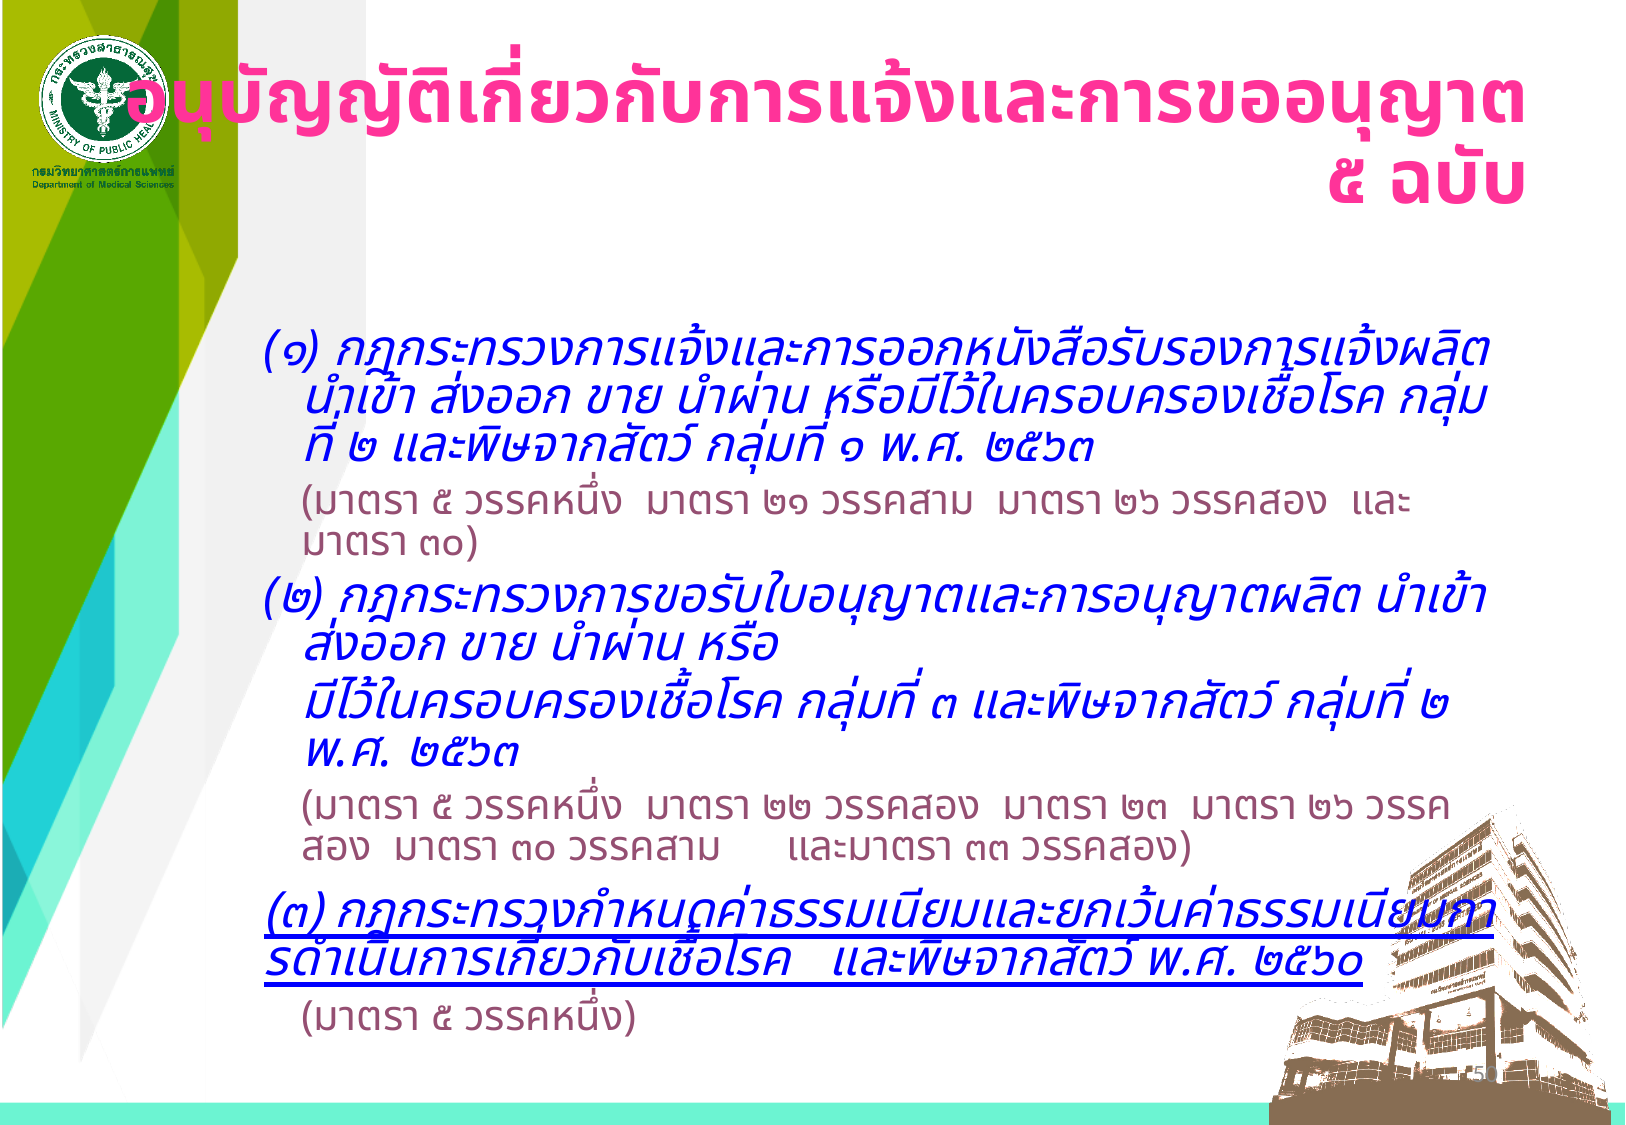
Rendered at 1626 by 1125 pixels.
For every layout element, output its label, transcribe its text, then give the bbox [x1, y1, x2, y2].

picture [0, 0, 366, 1102]
title อนุบัญญัติเกี่ยวกับการแจ้งและการขออนุญาต ๕ ฉบับ [81, 45, 1544, 233]
list (๑) กฎกระทรวงการแจ้งและการออกหนังสือรับรองการแจ้งผลิต นำเข้า ส่งออก ขาย นำผ่าน หรือมีไว้ในครอบครองเชื้อโรค กลุ่มที่ ๒ และพิษจากสัตว์ กลุ่มที่ ๑ พ.ศ. ๒๕๖๓ (มาตรา ๕ วรรคหนึ่ง มาตรา ๒๑ วรรคสาม มาตรา ๒๖ วรรคสอง และมาตรา ๓๐) (๒) กฎกระทรวงการขอรับใบอนุญาตและการอนุญาตผลิต นำเข้า ส่งออก ขาย นำผ่าน หรือ มีไว้ในครอบครองเชื้อโรค กลุ่มที่ ๓ และพิษจากสัตว์ กลุ่มที่ ๒ พ.ศ. ๒๕๖๓ (มาตรา ๕ วรรคหนึ่ง มาตรา ๒๒ วรรคสอง มาตรา ๒๓ มาตรา ๒๖ วรรคสอง มาตรา ๓๐ วรรคสาม และมาตรา ๓๓ วรรคสอง) (๓) กฎกระทรวงกำหนดค่าธรรมเนียมและยกเว้นค่าธรรมเนียมการดำเนินการเกี่ยวกับเชื้อโรค และพิษจากสัตว์ พ.ศ. ๒๕๖๐ (มาตรา ๕ วรรคหนึ่ง) [248, 249, 1524, 1059]
picture [1269, 805, 1611, 1125]
slide_number 50 [1147, 1042, 1514, 1103]
